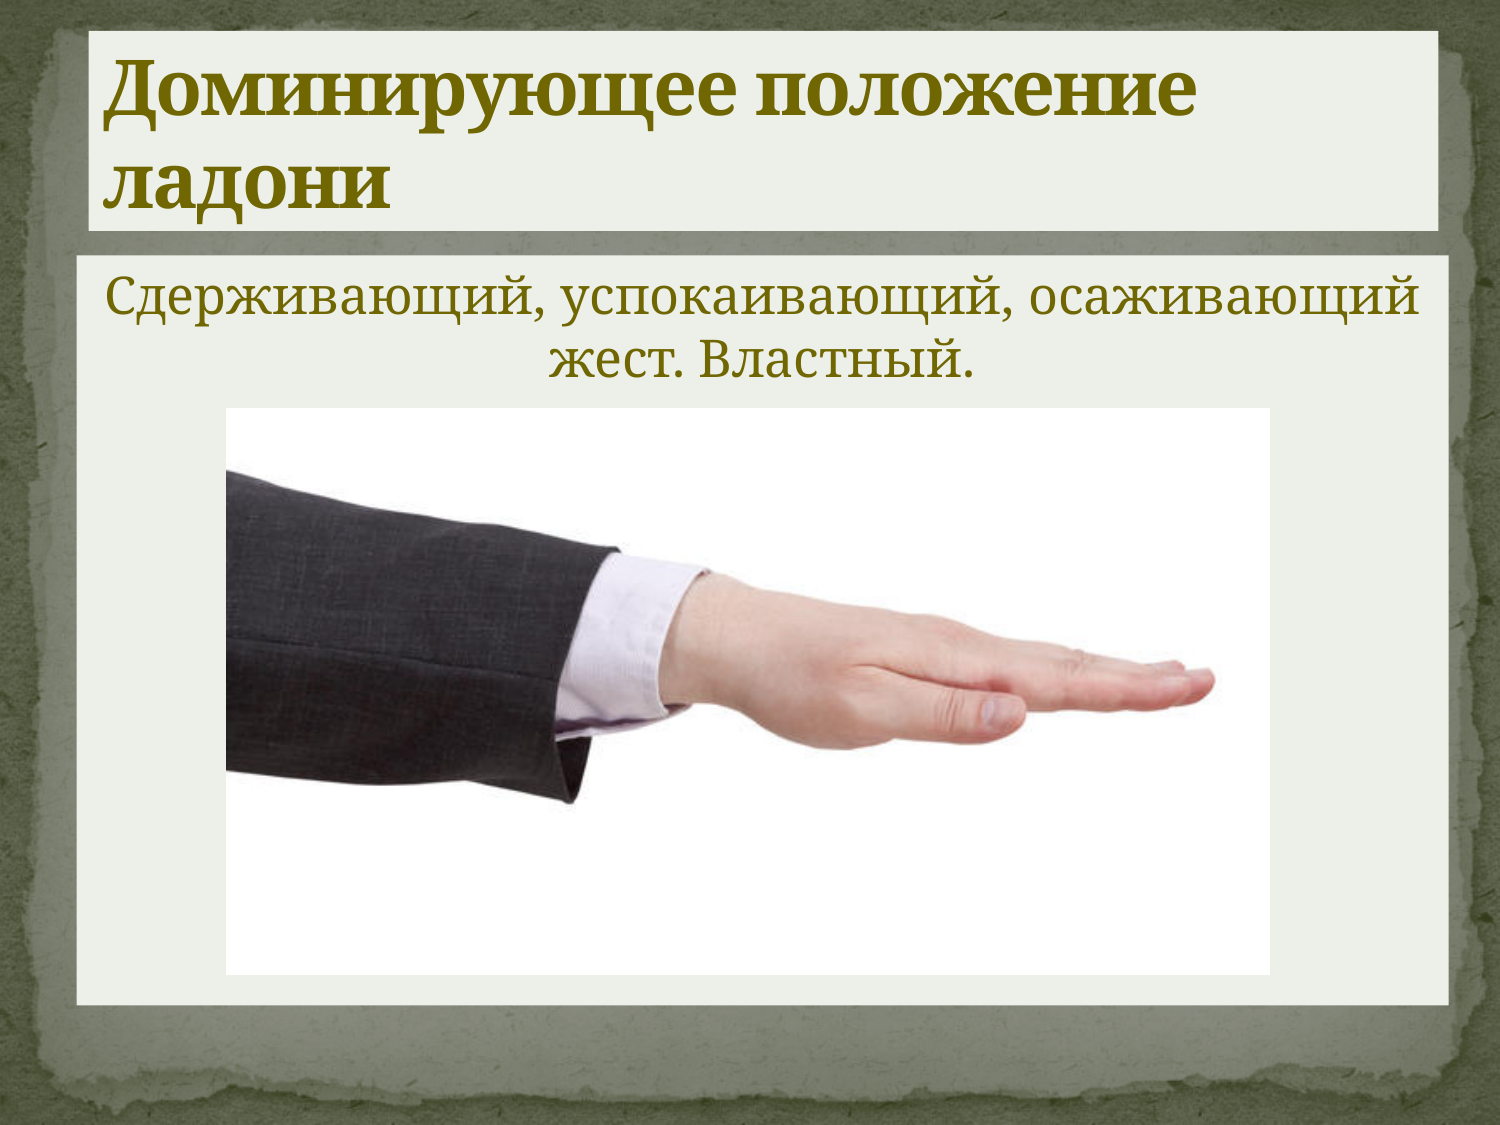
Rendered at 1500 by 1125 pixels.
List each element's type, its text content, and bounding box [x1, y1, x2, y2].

picture [226, 408, 1270, 975]
list Сдерживающий, успокаивающий, осаживающий жест. Властный. [76, 255, 1449, 1006]
title Доминирующее положение ладони [88, 30, 1439, 231]
